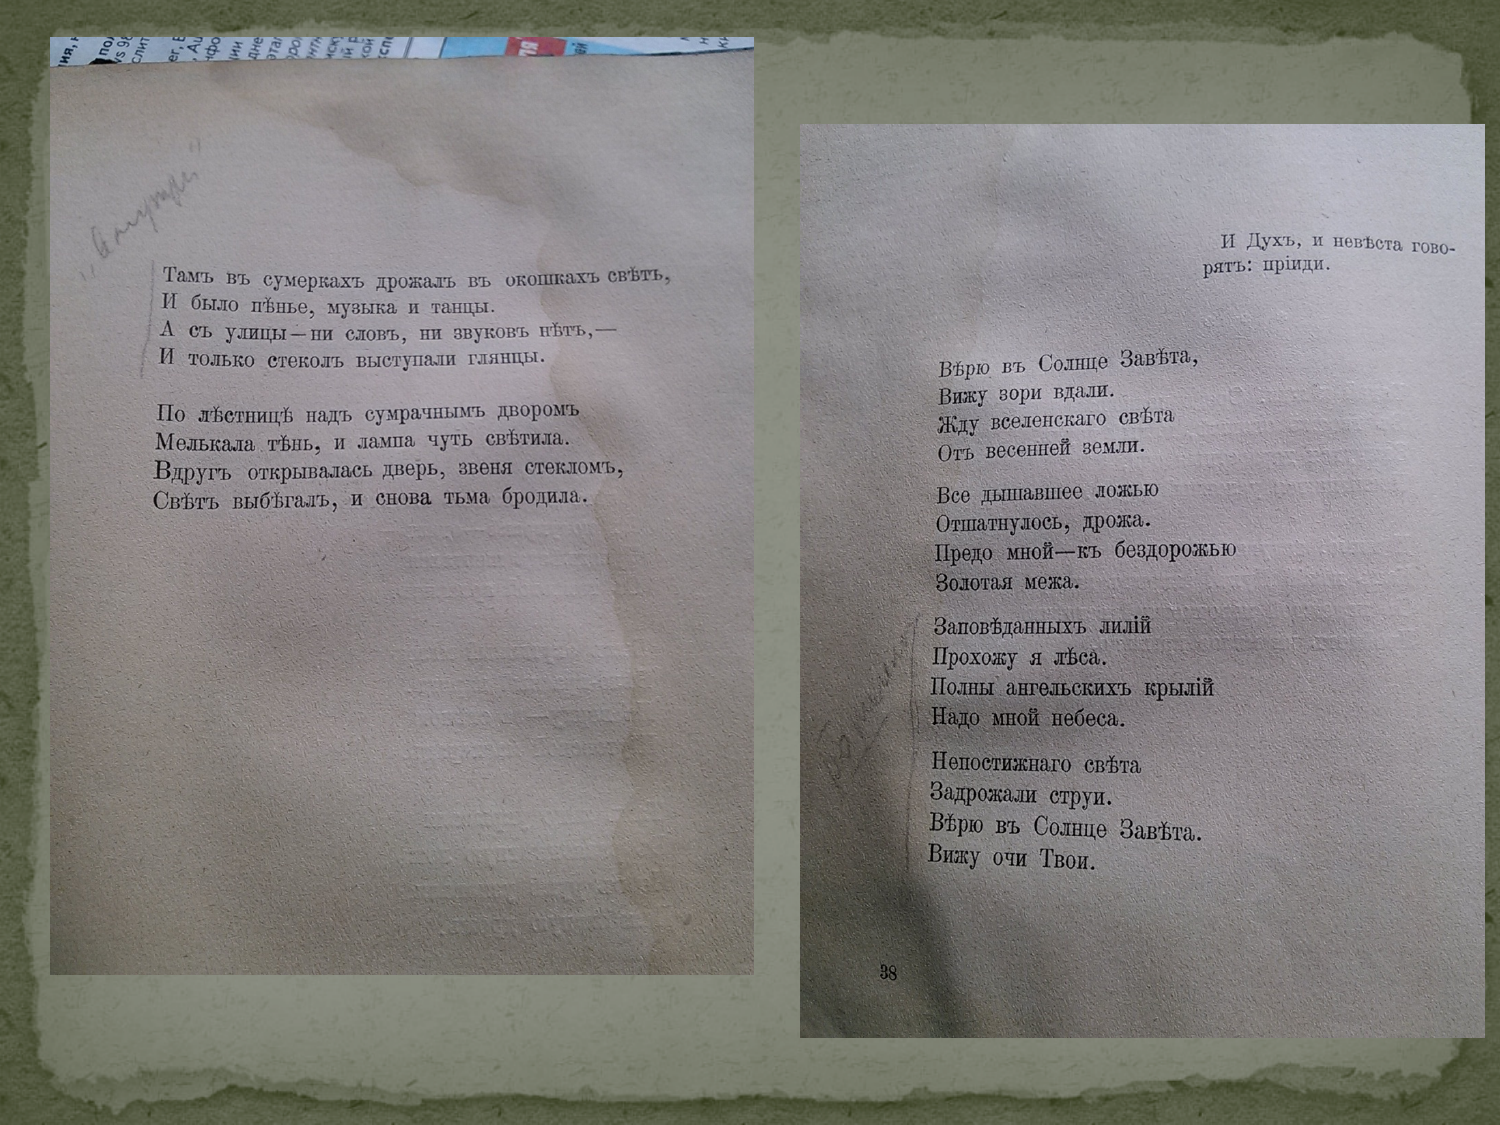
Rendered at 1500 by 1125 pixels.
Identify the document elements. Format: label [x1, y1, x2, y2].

picture [800, 124, 1485, 1038]
list [52, 40, 751, 974]
